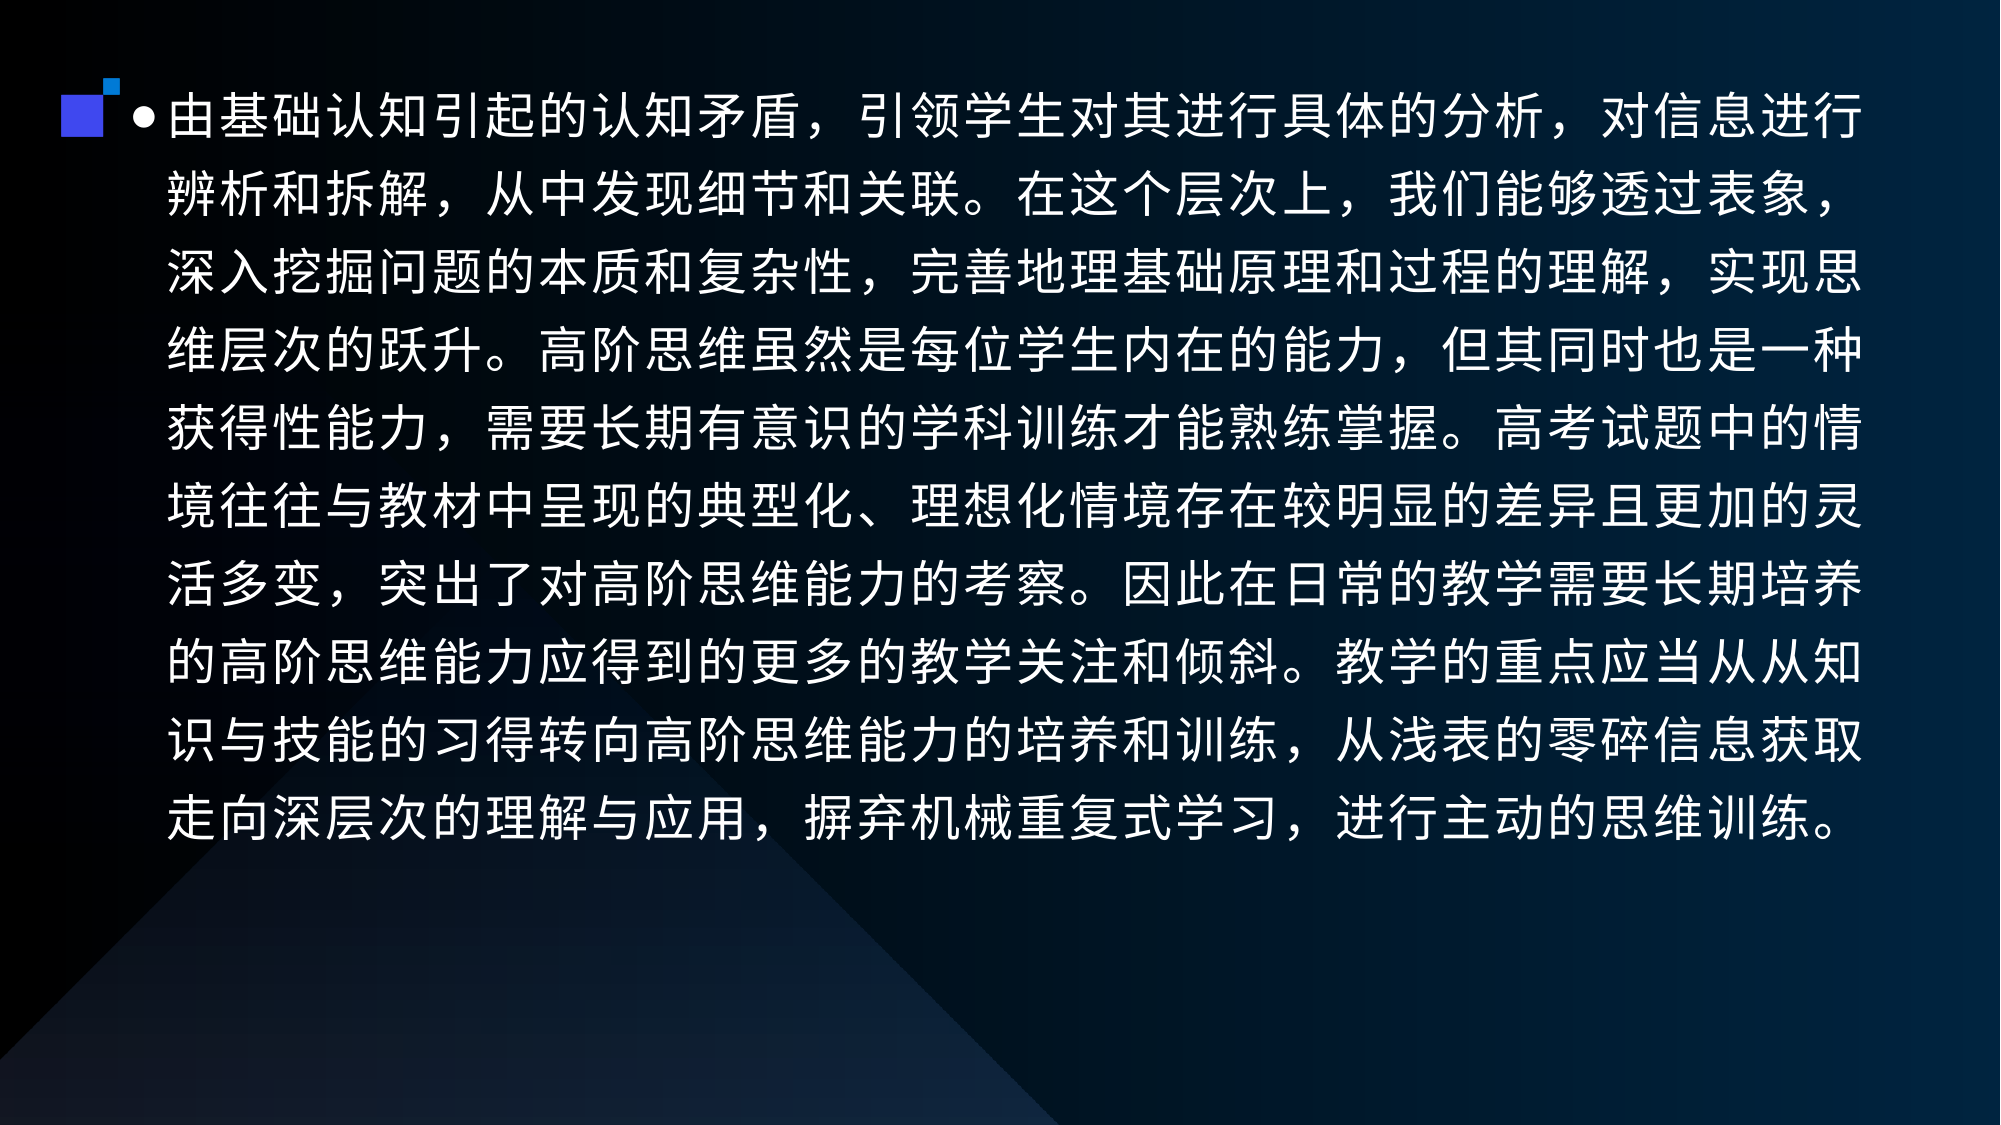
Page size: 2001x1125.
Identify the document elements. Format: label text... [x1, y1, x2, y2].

list 由基础认知引起的认知矛盾，引领学生对其进行具体的分析，对信息进行辨析和拆解，从中发现细节和关联。在这个层次上，我们能够透过表象，深入挖掘问题的本质和复杂性，完善地理基础原理和过程的理解，实现思维层次的跃升。高阶思维虽然是每位学生内在的能力，但其同时也是一种获得性能力，需要长期有意识的学科训练才能熟练掌握。高考试题中的情境往往与教材中呈现的典型化、理想化情境存在较明显的差异且更加的灵活多变，突出了对高阶思维能力的考察。因此在日常的教学需要长期培养的高阶思维能力应得到的更多的教学关注和倾斜。教学的重点应当从从知识与技能的习得转向高阶思维能力的培养和训练，从浅表的零碎信息获取走向深层次的理解与应用，摒弃机械重复式学习，进行主动的思维训练。 [114, 59, 1887, 1014]
